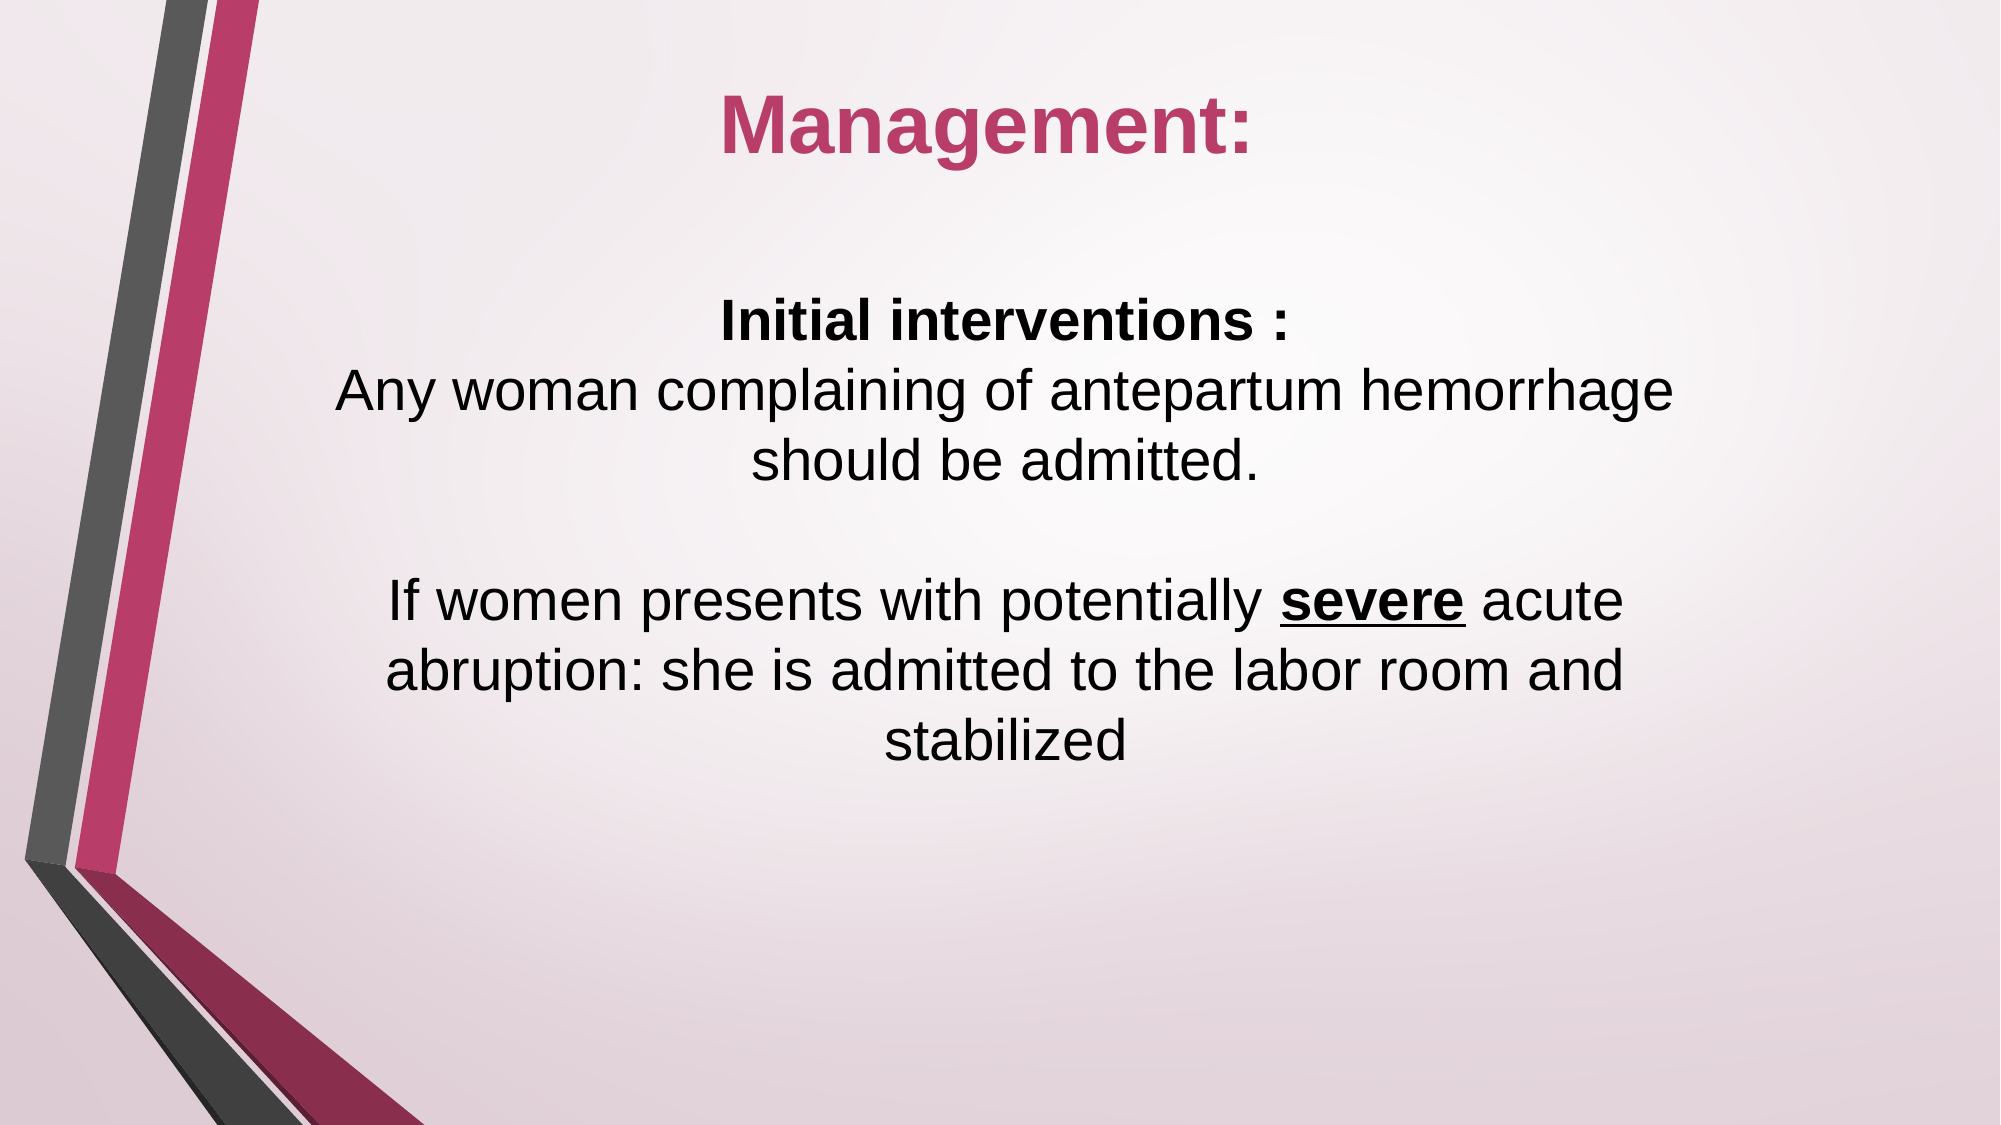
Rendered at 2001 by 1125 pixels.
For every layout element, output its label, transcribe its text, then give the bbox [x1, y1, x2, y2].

title Initial interventions : Any woman complaining of antepartum hemorrhage should be admitted. If women presents with potentially severe acute abruption: she is admitted to the labor room and stabilized [300, 275, 1713, 888]
text_box Management: [300, 62, 1675, 278]
